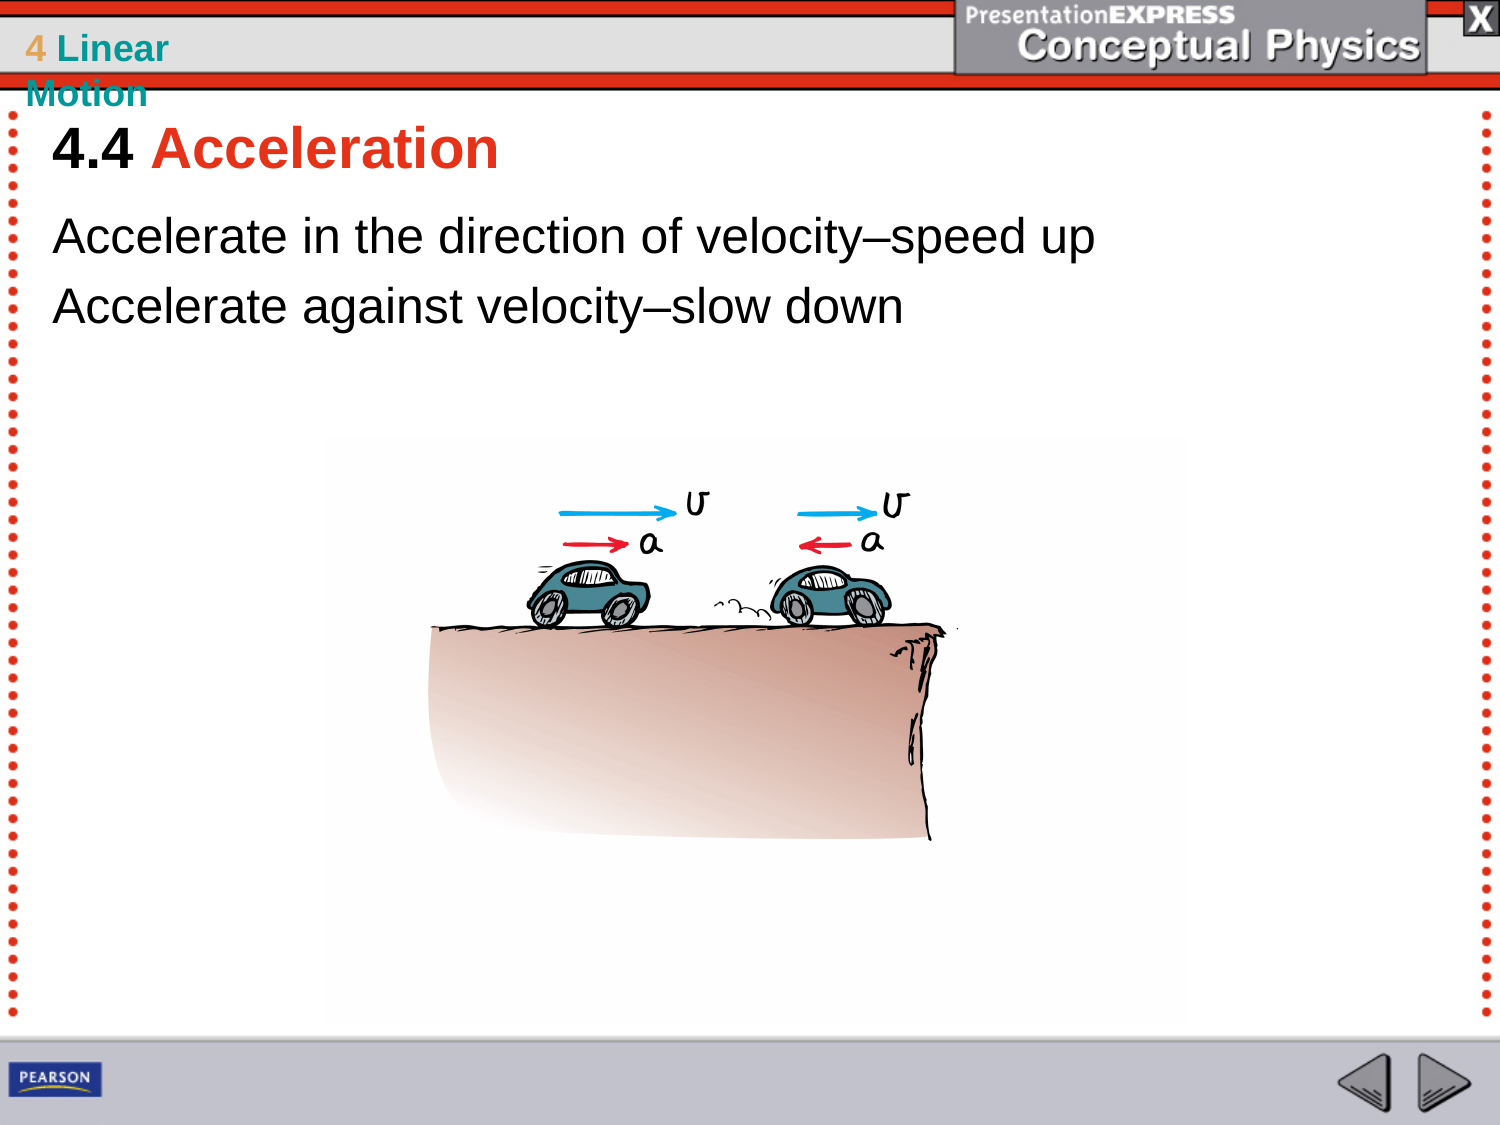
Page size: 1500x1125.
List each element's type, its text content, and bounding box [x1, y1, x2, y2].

text_box Accelerate in the direction of velocity–speed up Accelerate against velocity–slow down [37, 196, 1388, 344]
text_box 4.4 Acceleration [37, 102, 1038, 188]
picture [0, 0, 1500, 1125]
